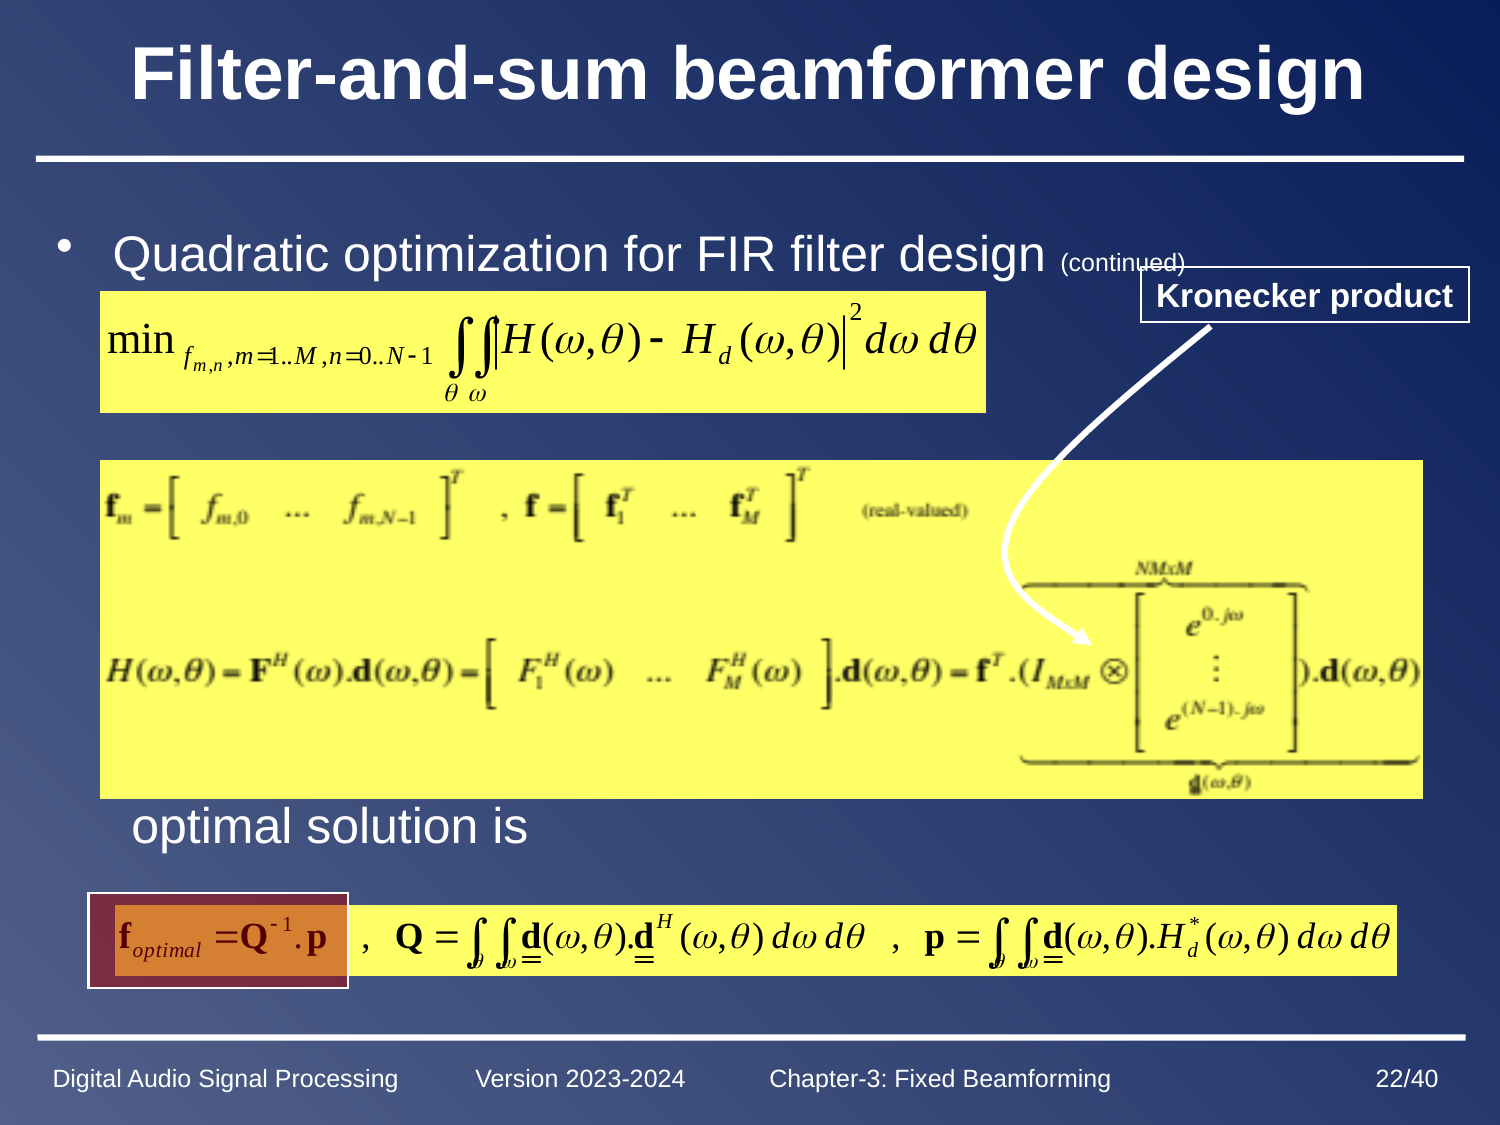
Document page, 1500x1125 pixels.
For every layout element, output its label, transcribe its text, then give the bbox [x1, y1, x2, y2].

list Quadratic optimization for FIR filter design (continued) optimal solution is [41, 172, 1463, 1041]
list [99, 290, 987, 413]
text_box [1059, 326, 1211, 458]
text_box [88, 893, 349, 988]
text_box [50, 737, 1500, 1044]
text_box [100, 459, 1424, 799]
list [114, 904, 1398, 976]
title Filter-and-sum beamformer design [47, 15, 1451, 144]
text_box Kronecker product [1141, 267, 1469, 323]
